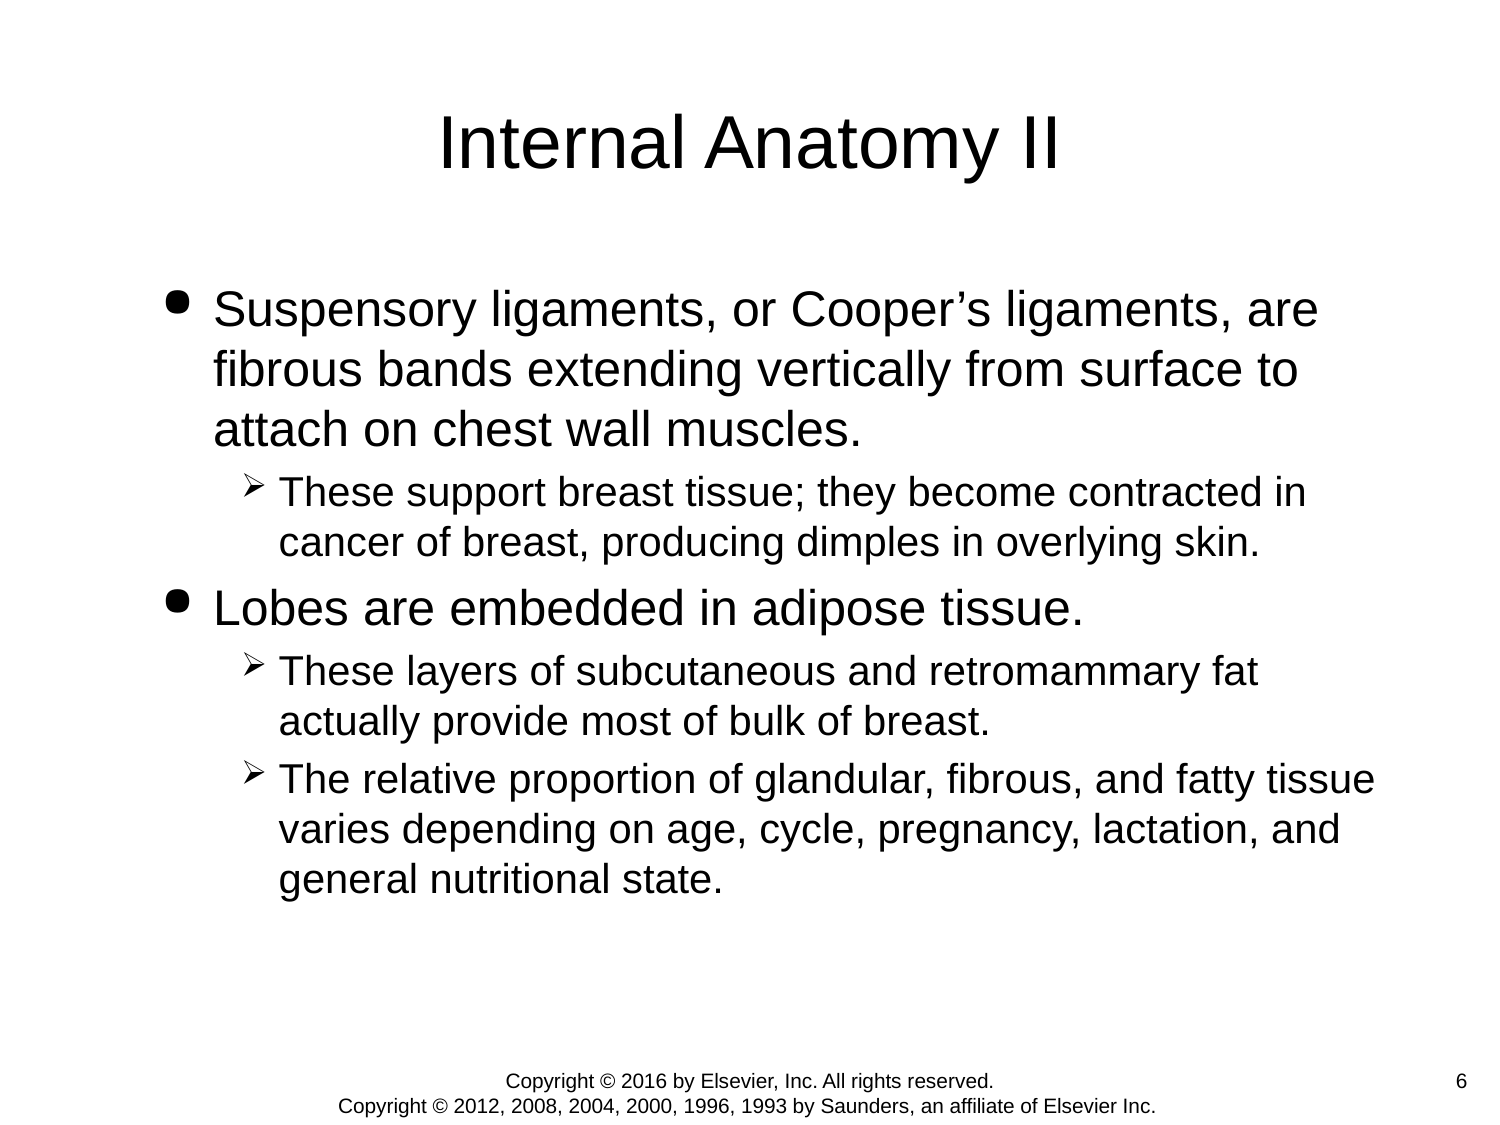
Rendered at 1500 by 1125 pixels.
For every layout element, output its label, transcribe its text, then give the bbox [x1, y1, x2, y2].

title Internal Anatomy II [75, 45, 1425, 233]
slide_number 6 [1132, 1050, 1483, 1110]
list Suspensory ligaments, or Cooper’s ligaments, are fibrous bands extending vertically from surface to attach on chest wall muscles. These support breast tissue; they become contracted in cancer of breast, producing dimples in overlying skin. Lobes are embedded in adipose tissue. These layers of subcutaneous and retromammary fat actually provide most of bulk of breast. The relative proportion of glandular, fibrous, and fatty tissue varies depending on age, cycle, pregnancy, lactation, and general nutritional state. [76, 269, 1427, 1000]
footer Copyright © 2016 by Elsevier, Inc. All rights reserved. Copyright © 2012, 2008, 2004, 2000, 1996, 1993 by Saunders, an affiliate of Elsevier Inc. [162, 1059, 1338, 1123]
